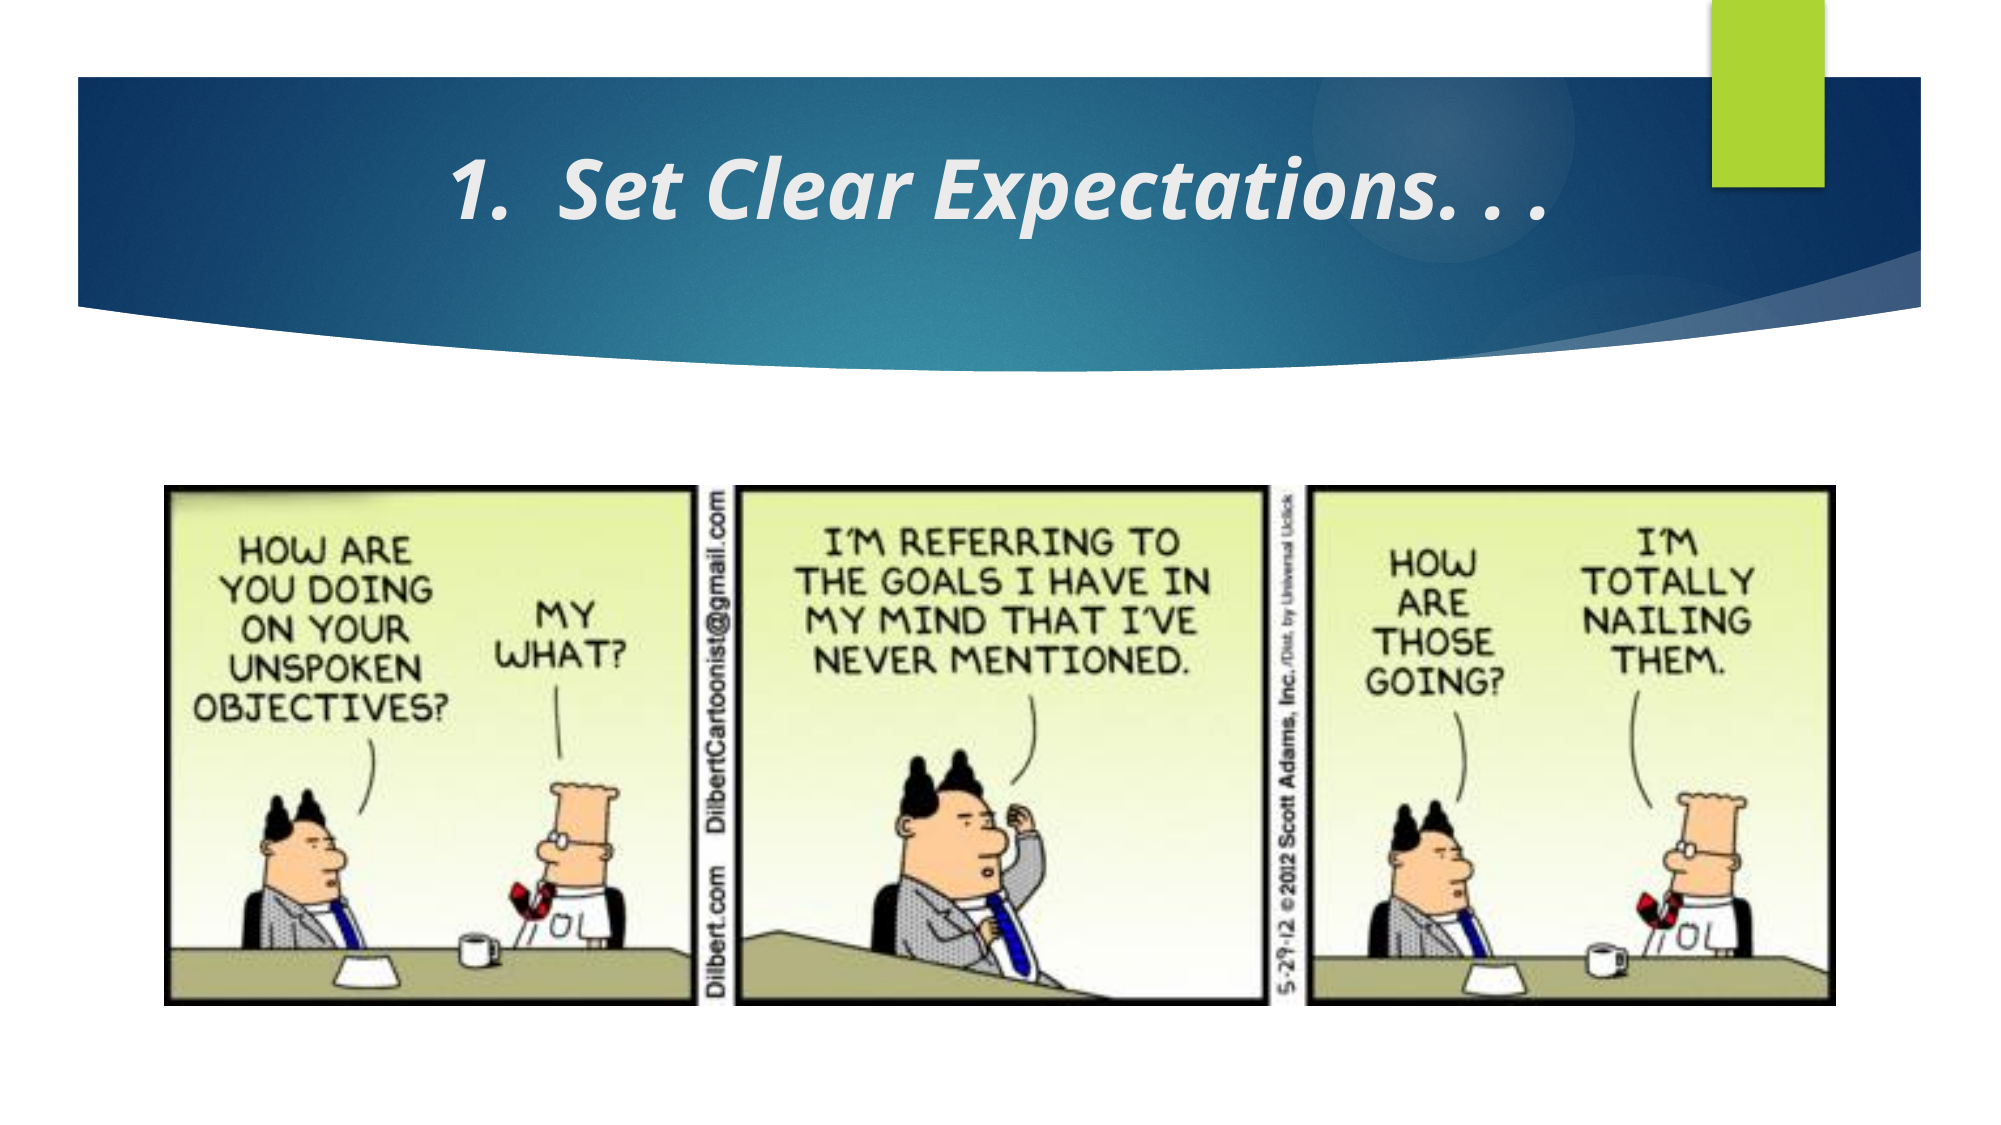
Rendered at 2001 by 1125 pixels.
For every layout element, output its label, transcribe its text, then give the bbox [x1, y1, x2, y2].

picture [163, 485, 1836, 1006]
title 1. Set Clear Expectations. . . [324, 140, 1675, 233]
